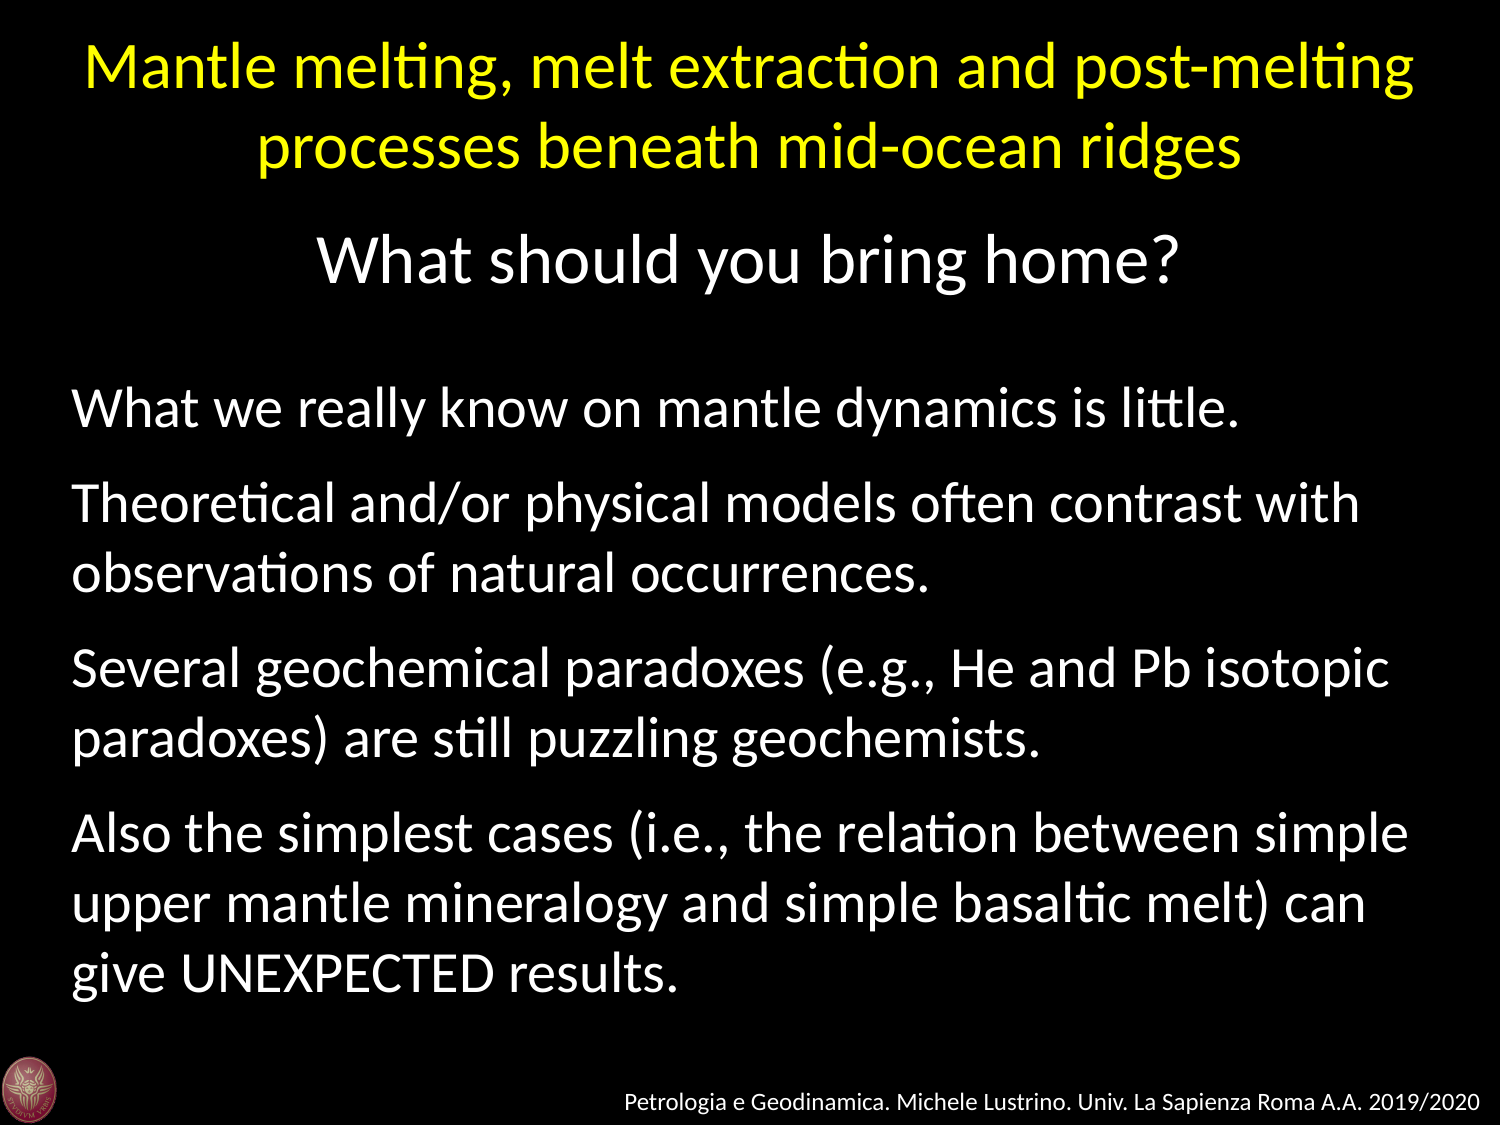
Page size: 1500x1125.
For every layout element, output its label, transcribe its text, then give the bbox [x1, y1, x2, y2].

picture [0, 1055, 60, 1125]
text_box What we really know on mantle dynamics is little. Theoretical and/or physical models often contrast with observations of natural occurrences. Several geochemical paradoxes (e.g., He and Pb isotopic paradoxes) are still puzzling geochemists. Also the simplest cases (i.e., the relation between simple upper mantle mineralogy and simple basaltic melt) can give UNEXPECTED results. [56, 361, 1444, 1012]
text_box What should you bring home? [56, 205, 1444, 306]
text_box Mantle melting, melt extraction and post-melting processes beneath mid-ocean ridges [0, 14, 1500, 190]
